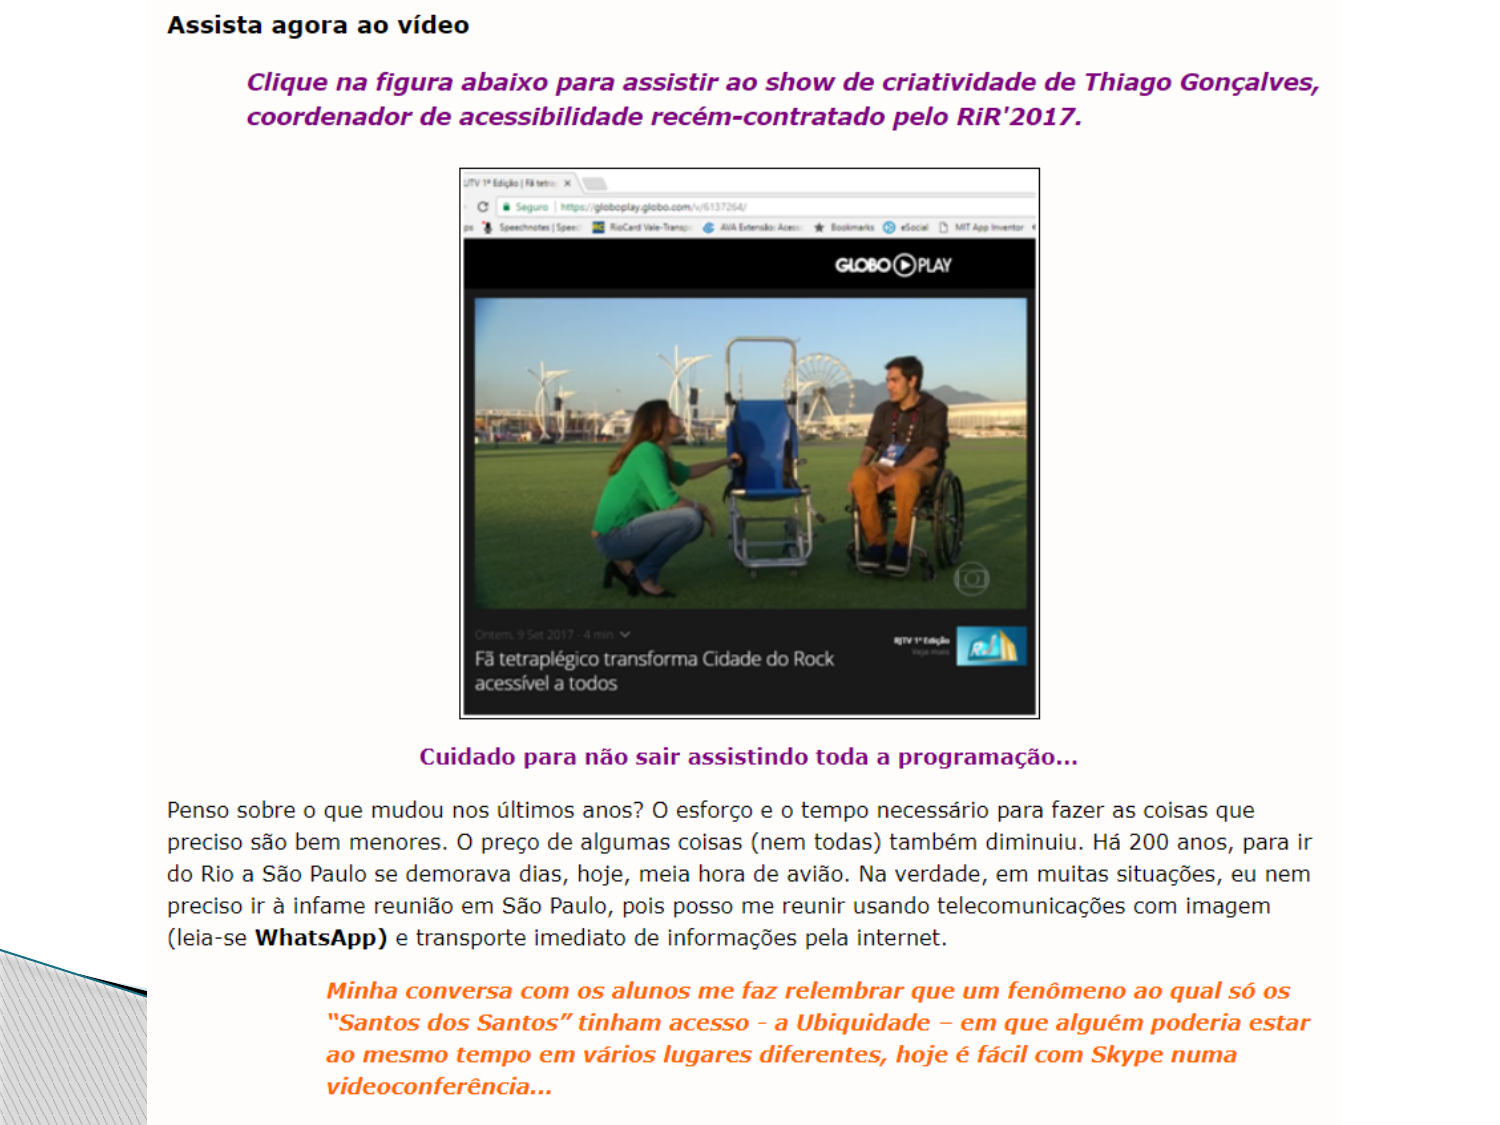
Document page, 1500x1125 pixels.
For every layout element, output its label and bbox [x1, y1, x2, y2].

picture [147, 0, 1342, 1125]
